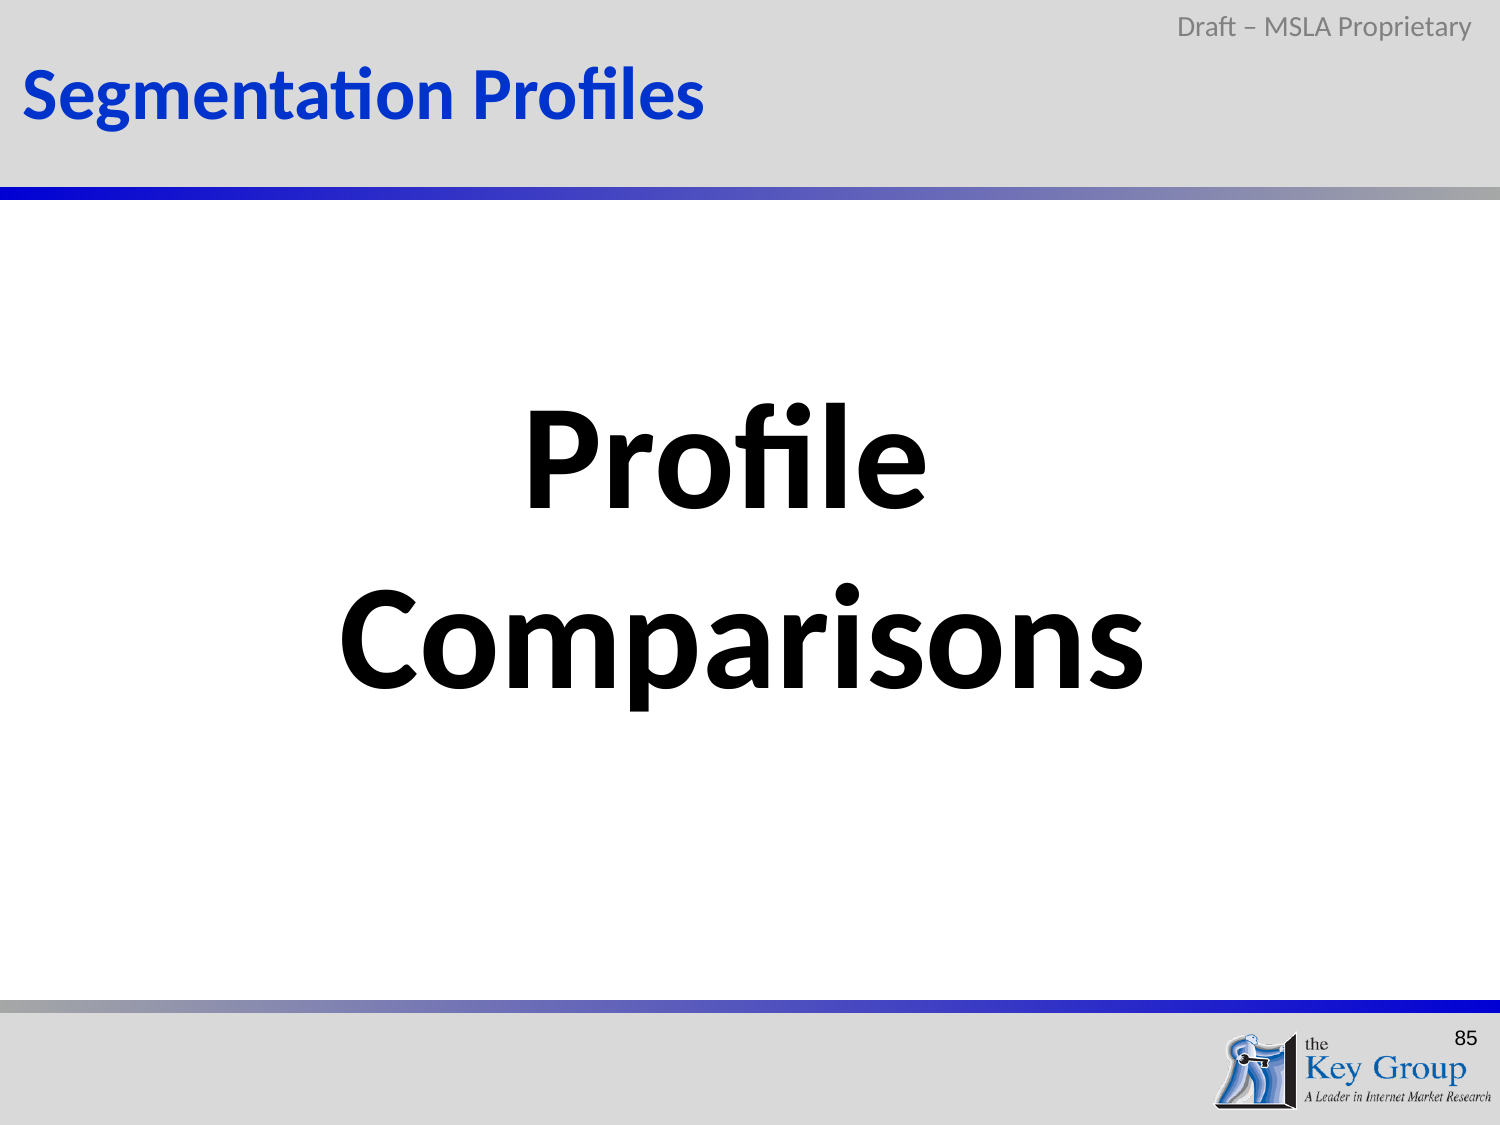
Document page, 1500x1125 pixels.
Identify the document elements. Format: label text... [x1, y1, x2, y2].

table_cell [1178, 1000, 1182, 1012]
text_box Draft – MSLA Proprietary [1162, 0, 1500, 37]
list Profile Comparisons [62, 350, 1425, 514]
picture [1212, 1017, 1500, 1111]
text_box Segmentation Profiles [8, 37, 1500, 213]
